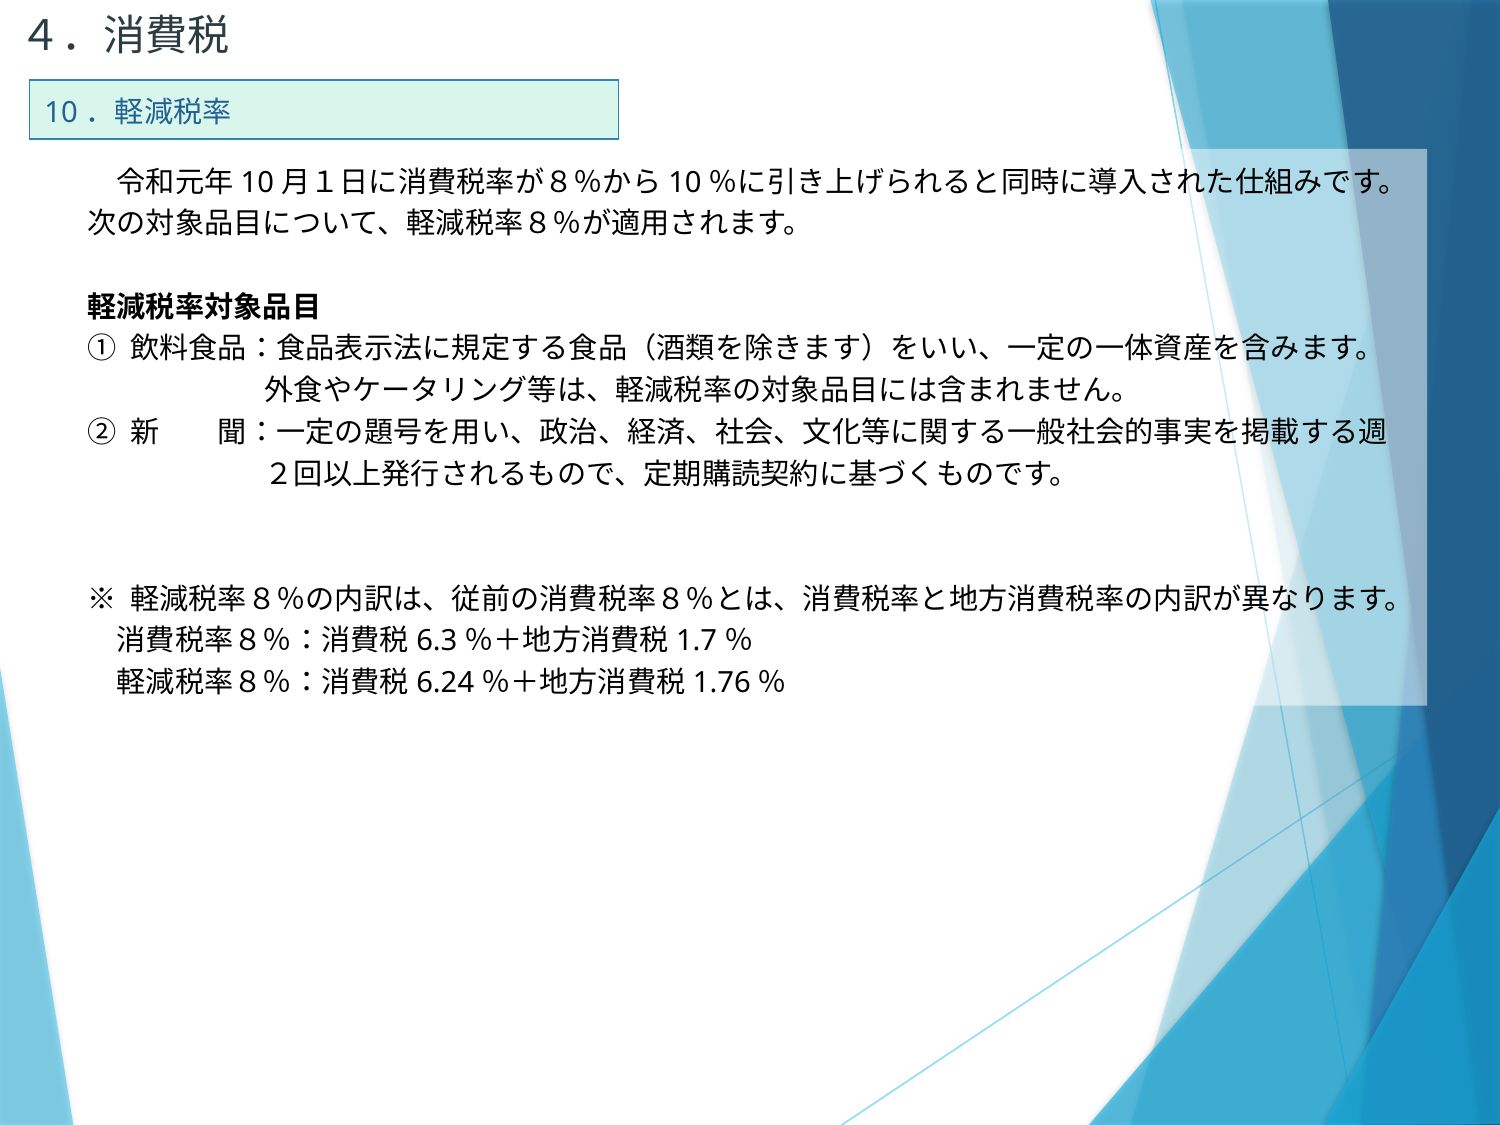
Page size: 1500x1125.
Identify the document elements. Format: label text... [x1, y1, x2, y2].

table_header 10．軽減税率 [30, 81, 618, 138]
text_box ４．消費税 [0, 0, 601, 69]
text_box 令和元年10月１日に消費税率が８％から10％に引き上げられると同時に導入された仕組みです。次の対象品目について、軽減税率８％が適用されます。 軽減税率対象品目 ① 飲料食品：食品表示法に規定する食品（酒類を除きます）をいい、一定の一体資産を含みます。外食やケータリング等は、軽減税率の対象品目には含まれません。 ② 新 聞：一定の題号を用い、政治、経済、社会、文化等に関する一般社会的事実を掲載する週２回以上発行されるもので、定期購読契約に基づくものです。 ※ 軽減税率８％の内訳は、従前の消費税率８％とは、消費税率と地方消費税率の内訳が異なります。 消費税率８％：消費税6.3％＋地方消費税1.7％ 軽減税率８％：消費税6.24％＋地方消費税1.76％ [72, 148, 1428, 706]
